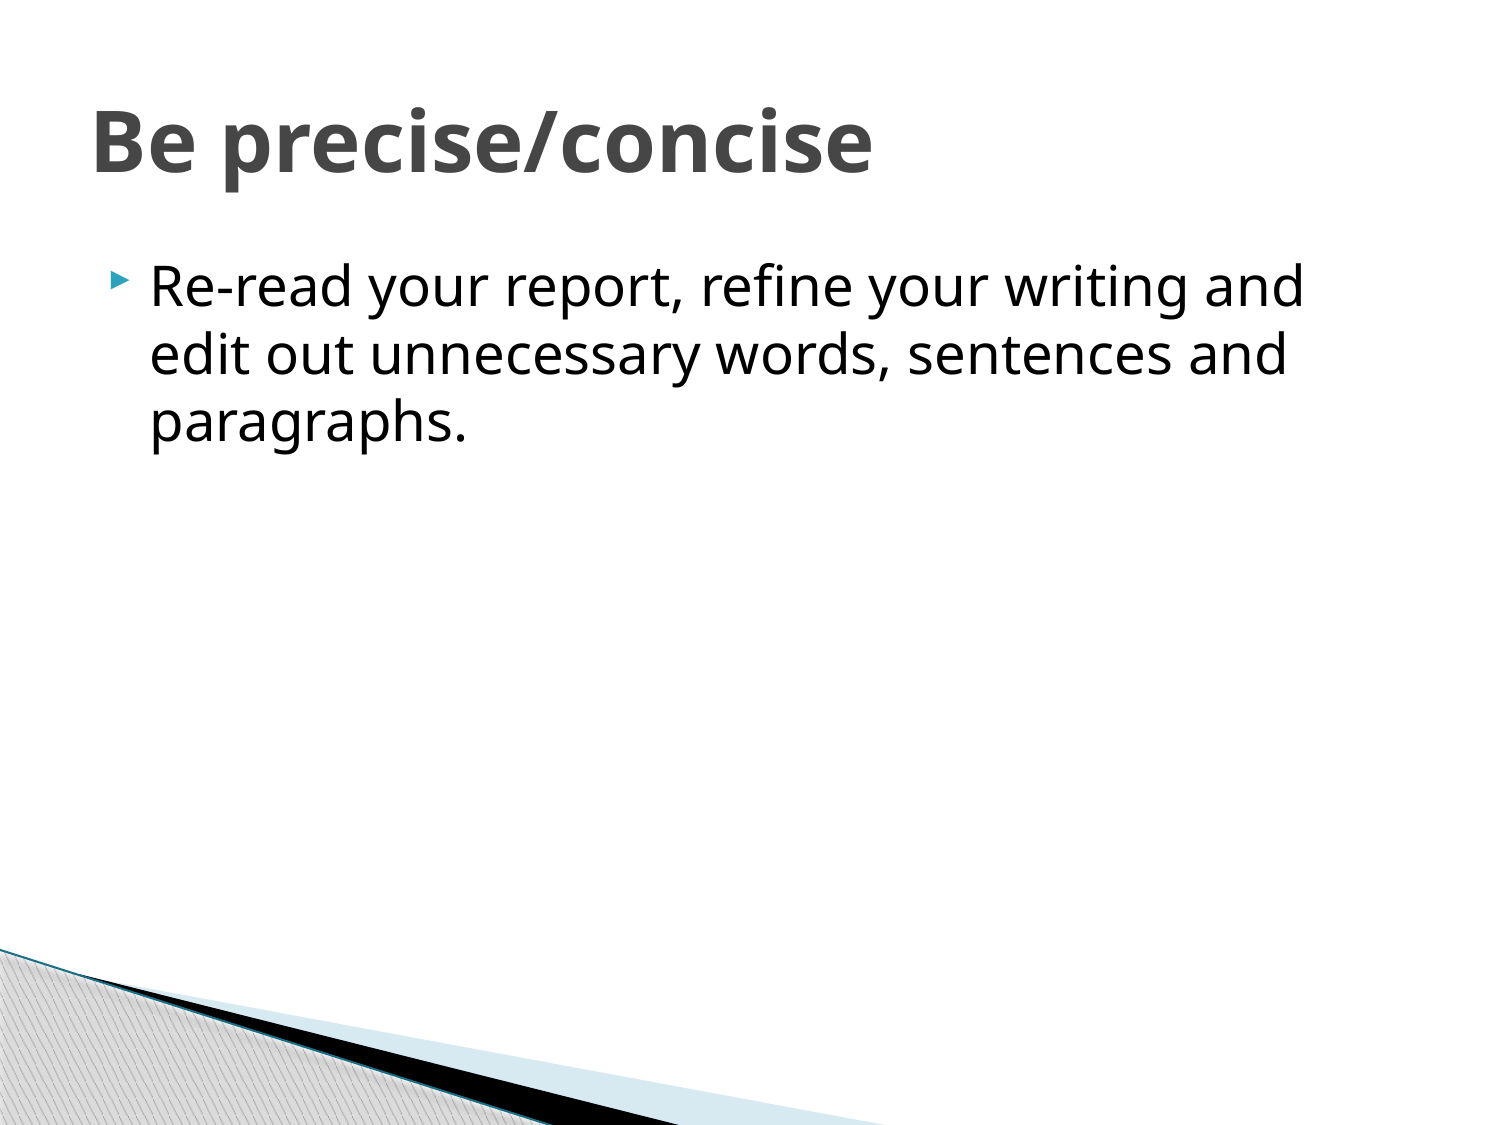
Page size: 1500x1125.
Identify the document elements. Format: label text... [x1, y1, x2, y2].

title Be precise/concise [75, 45, 1425, 233]
list Re-read your report, refine your writing and edit out unnecessary words, sentences and paragraphs. [75, 243, 1425, 986]
